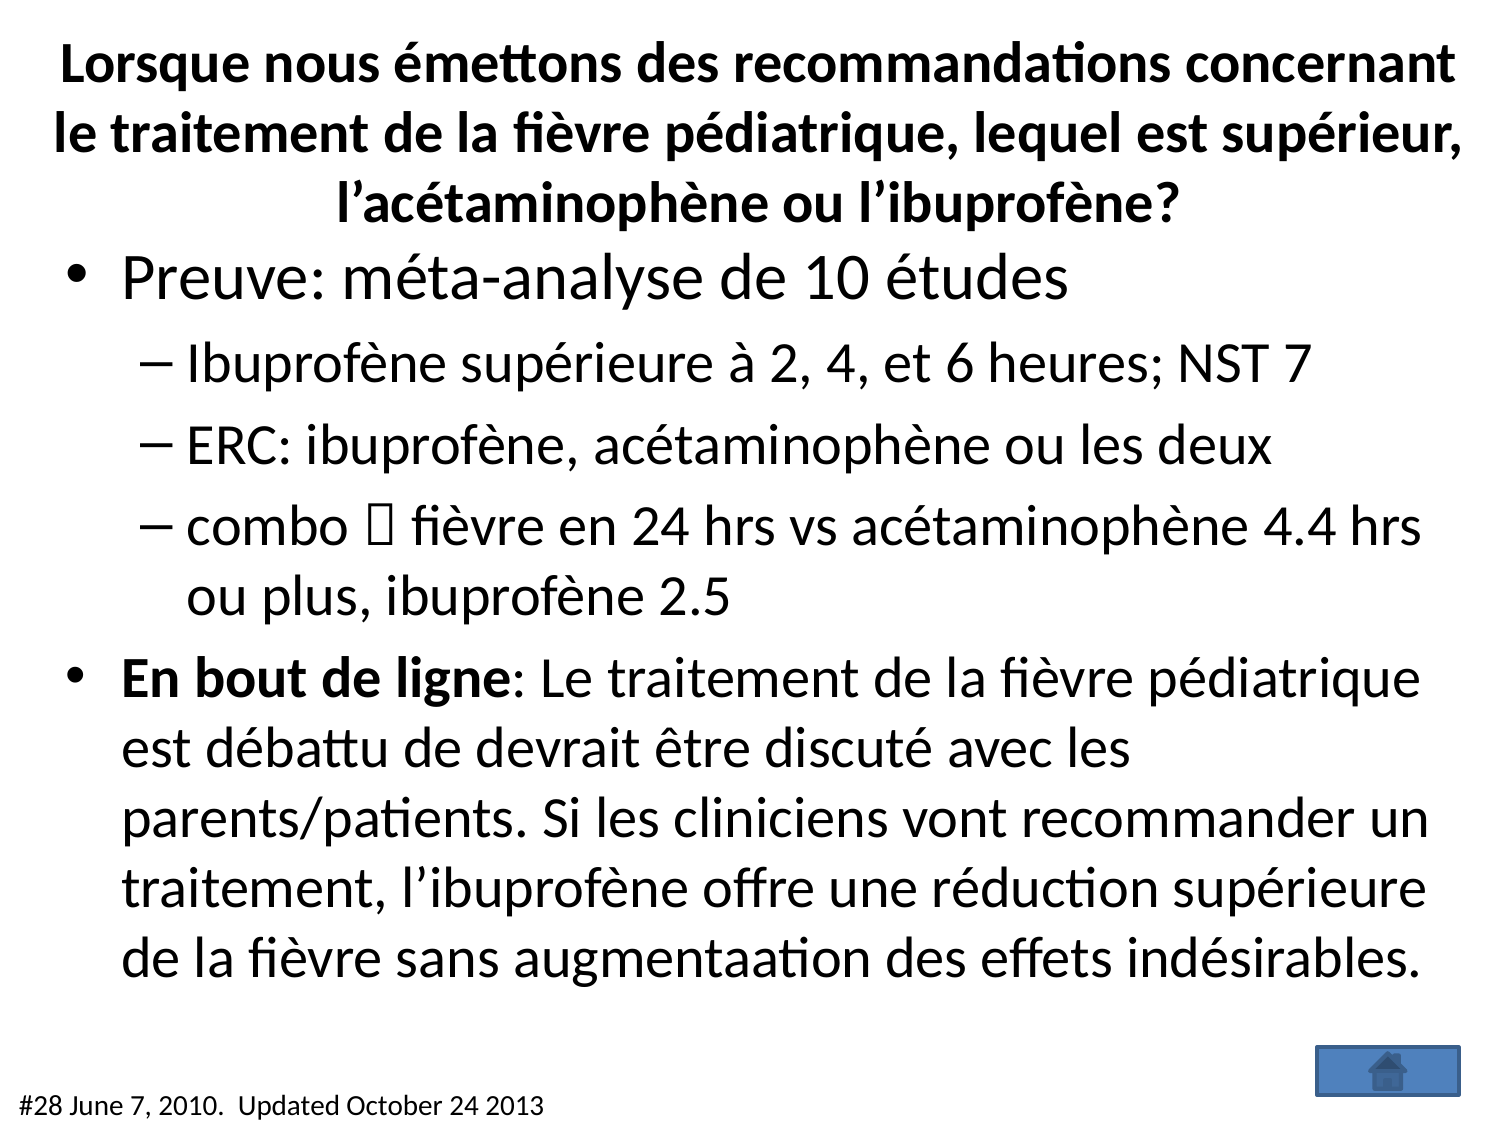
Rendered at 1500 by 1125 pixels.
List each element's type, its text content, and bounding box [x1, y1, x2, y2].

list Preuve: méta-analyse de 10 études Ibuprofène supérieure à 2, 4, et 6 heures; NST 7 ERC: ibuprofène, acétaminophène ou les deux combo  fièvre en 24 hrs vs acétaminophène 4.4 hrs ou plus, ibuprofène 2.5 En bout de ligne: Le traitement de la fièvre pédiatrique est débattu de devrait être discuté avec les parents/patients. Si les cliniciens vont recommander un traitement, l’ibuprofène offre une réduction supérieure de la fièvre sans augmentaation des effets indésirables. [50, 224, 1500, 968]
text_box #28 June 7, 2010. Updated October 24 2013 [4, 1078, 954, 1125]
text_box [1315, 1045, 1461, 1097]
title Lorsque nous émettons des recommandations concernant le traitement de la fièvre pédiatrique, lequel est supérieur, l’acétaminophène ou l’ibuprofène? [17, 35, 1500, 223]
